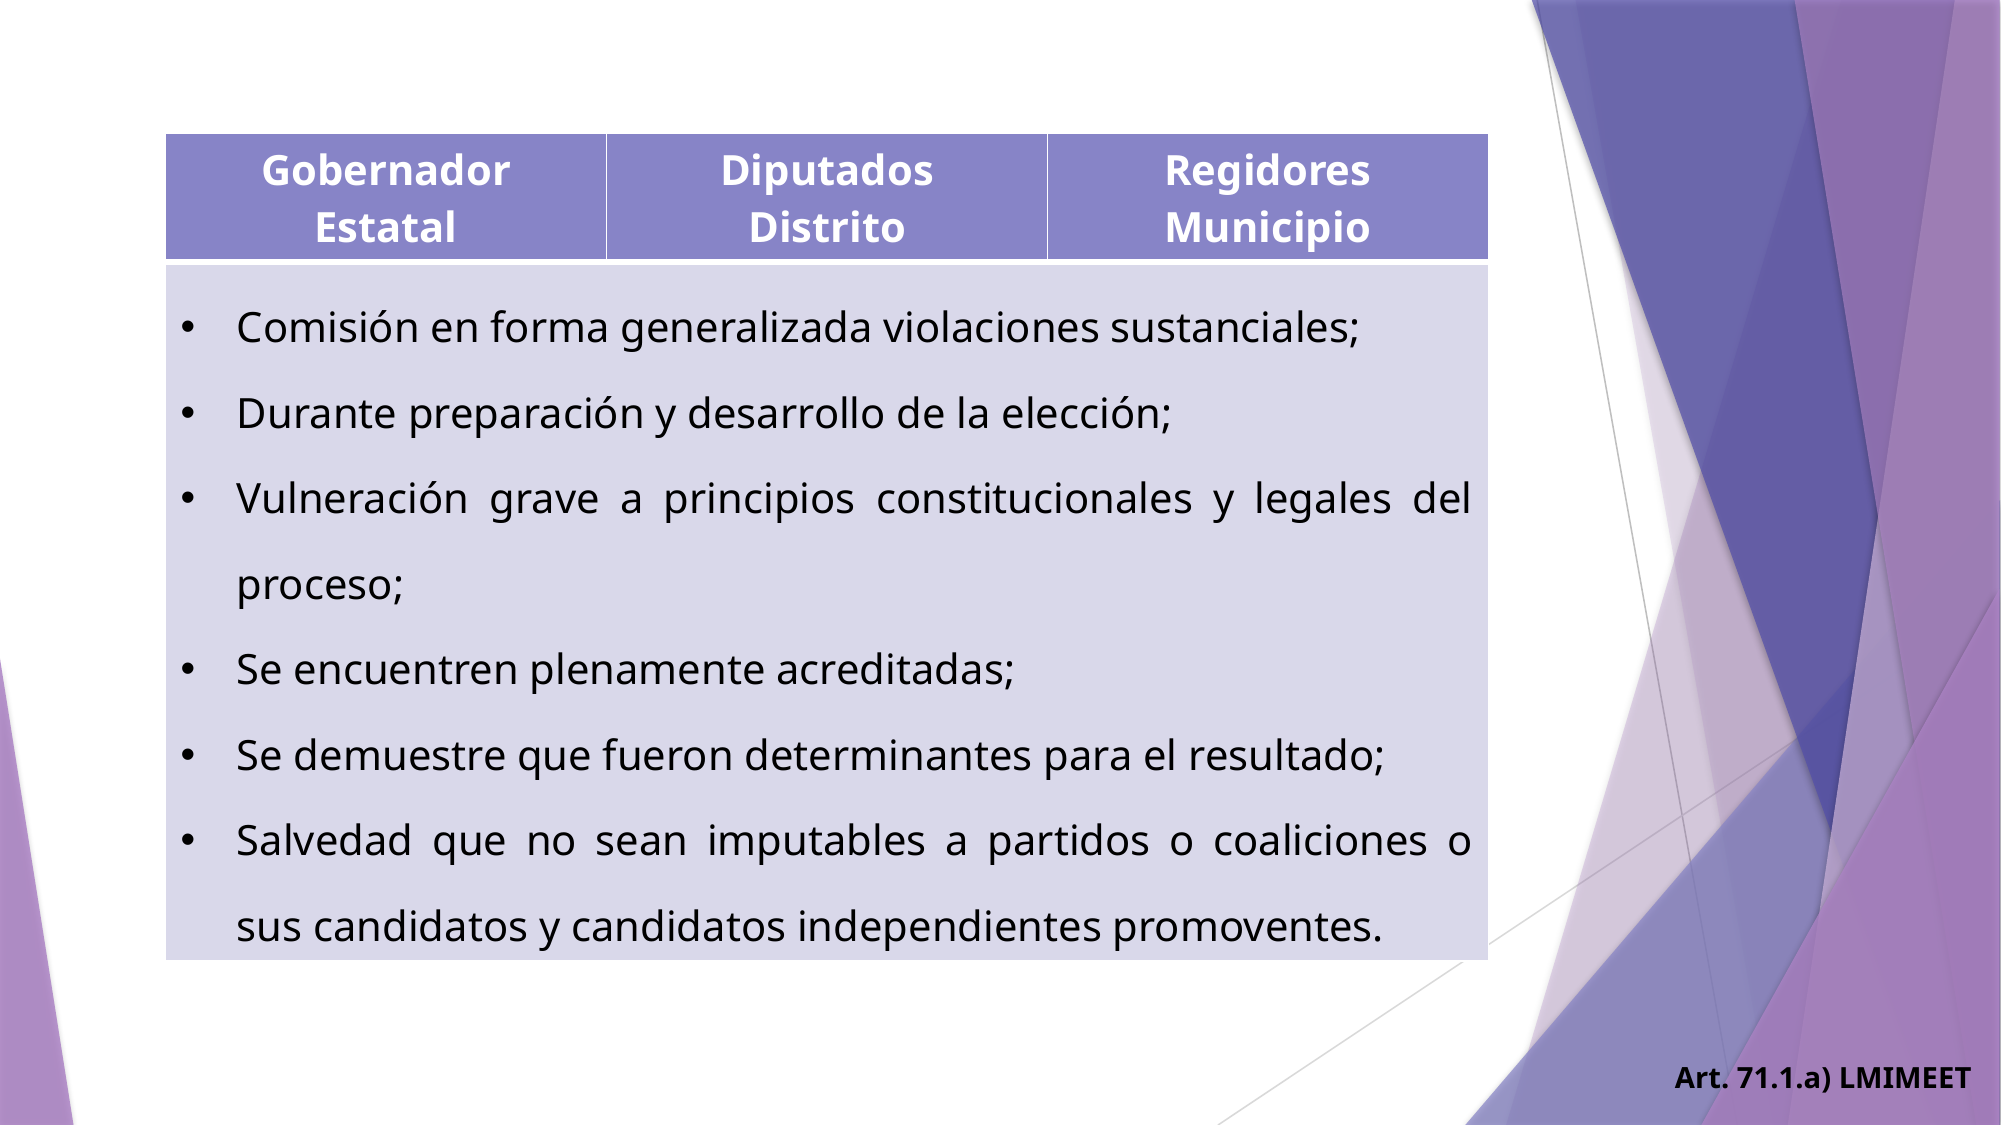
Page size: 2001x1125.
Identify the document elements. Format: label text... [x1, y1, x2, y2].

table_header Gobernador Estatal [166, 134, 606, 259]
table_header Regidores Municipio [1048, 134, 1488, 259]
table_header Diputados Distrito [607, 134, 1047, 259]
text_box Art. 71.1.a) LMIMEET [1660, 1051, 2000, 1102]
table_cell Comisión en forma generalizada violaciones sustanciales; Durante preparación y desarrollo de la elección; Vulneración grave a principios constitucionales y legales del proceso; Se encuentren plenamente acreditadas; Se demuestre que fueron determinantes para el resultado; Salvedad que no sean imputables a partidos o coaliciones o sus candidatos y candidatos independientes promoventes. [166, 265, 1488, 960]
